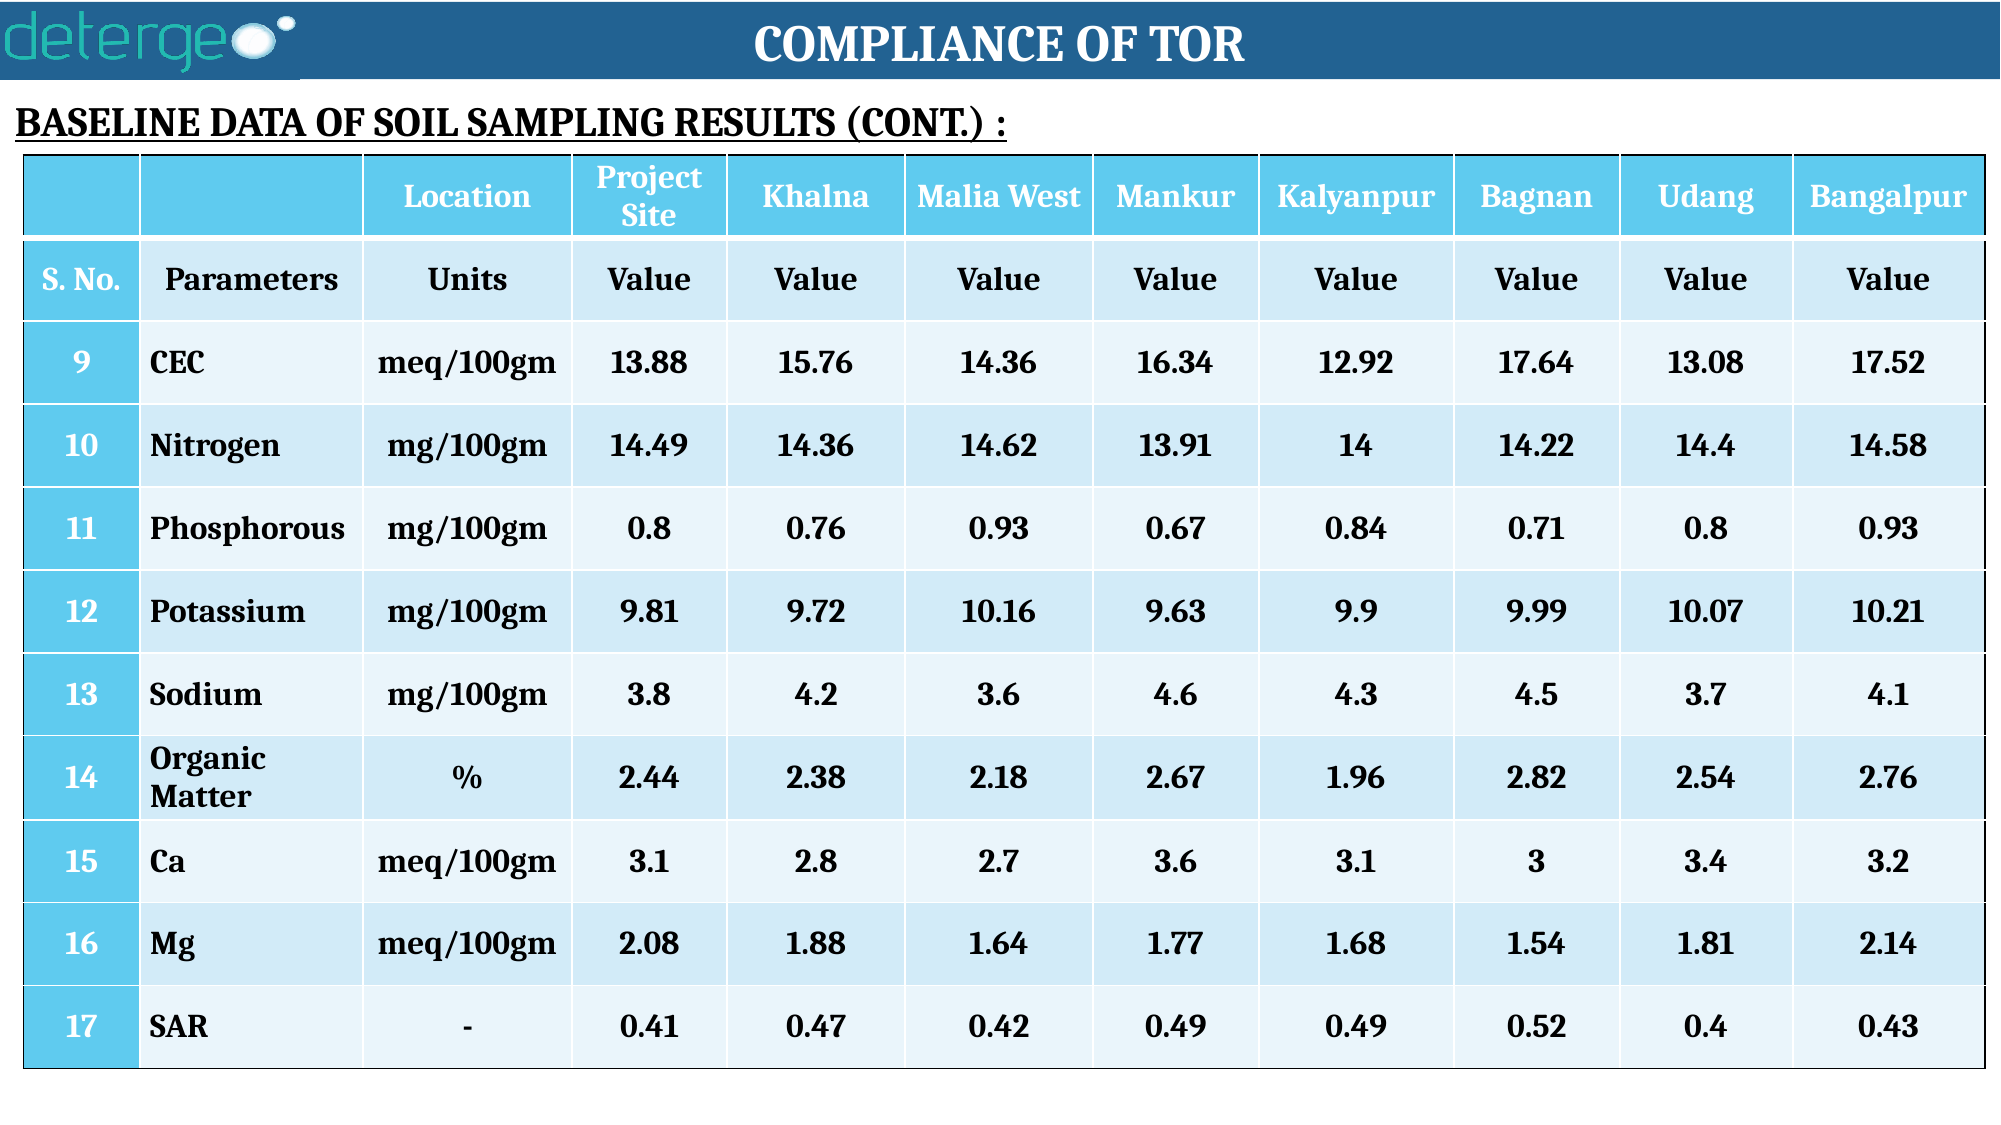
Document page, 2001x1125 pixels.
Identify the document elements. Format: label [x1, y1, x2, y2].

table_cell [1794, 986, 1984, 1068]
text_box [0, 1, 2000, 153]
table_cell [1094, 654, 1258, 735]
table_cell [728, 654, 904, 735]
table_cell [1455, 986, 1619, 1068]
table_cell [1621, 322, 1792, 403]
table_cell [1260, 488, 1453, 569]
table_cell [24, 405, 139, 486]
table_cell [364, 405, 571, 486]
table_cell [1260, 654, 1453, 735]
table_cell [1260, 736, 1453, 819]
table_header [1621, 156, 1792, 235]
table_cell [1621, 986, 1792, 1068]
table_cell [1260, 322, 1453, 403]
table_cell [364, 322, 571, 403]
table_cell [1094, 821, 1258, 902]
table_cell [906, 405, 1092, 486]
table_cell [1794, 654, 1984, 735]
table_cell [1260, 821, 1453, 902]
table_cell [364, 488, 571, 569]
table_cell [728, 571, 904, 652]
table_cell [1621, 821, 1792, 902]
table_cell [141, 736, 362, 819]
table_cell [24, 736, 139, 819]
table_cell [573, 736, 726, 819]
table_cell [573, 571, 726, 652]
table_header [573, 156, 726, 235]
table_cell [1094, 322, 1258, 403]
table_cell [141, 821, 362, 902]
table_cell [24, 571, 139, 652]
table_cell [1260, 571, 1453, 652]
table_cell [1794, 488, 1984, 569]
table_cell [1621, 903, 1792, 985]
table_cell [141, 571, 362, 652]
table_cell [906, 322, 1092, 403]
table_cell [1621, 488, 1792, 569]
table_cell [1455, 488, 1619, 569]
table_cell [1455, 322, 1619, 403]
table_cell [141, 986, 362, 1068]
table_header [906, 156, 1092, 235]
table_header [141, 156, 362, 235]
table_header [364, 156, 571, 235]
table_header [1094, 156, 1258, 235]
table_cell [1794, 736, 1984, 819]
table_cell [1094, 903, 1258, 985]
table_cell [906, 241, 1092, 320]
table_cell [728, 903, 904, 985]
table_cell [1260, 405, 1453, 486]
table_cell [24, 322, 139, 403]
table_cell [573, 654, 726, 735]
table_cell [1794, 571, 1984, 652]
table_cell [1455, 241, 1619, 320]
table_cell [1094, 736, 1258, 819]
table_cell [1455, 654, 1619, 735]
table_cell [1094, 241, 1258, 320]
table_cell [24, 654, 139, 735]
table_cell [24, 903, 139, 985]
table_cell [1794, 241, 1984, 320]
table_cell [906, 736, 1092, 819]
table_cell [1794, 821, 1984, 902]
table_cell [24, 821, 139, 902]
table_cell [1094, 571, 1258, 652]
table_cell [24, 986, 139, 1068]
table_cell [364, 821, 571, 902]
table_cell [1455, 736, 1619, 819]
table_cell [573, 322, 726, 403]
table_cell [573, 986, 726, 1068]
table_cell [1794, 405, 1984, 486]
table_cell [24, 241, 139, 320]
table_cell [1260, 903, 1453, 985]
table_cell [1621, 736, 1792, 819]
table_cell [573, 488, 726, 569]
table_cell [728, 821, 904, 902]
table_cell [141, 322, 362, 403]
table_cell [728, 986, 904, 1068]
table_cell [906, 986, 1092, 1068]
table_cell [141, 241, 362, 320]
table_cell [24, 488, 139, 569]
table_cell [573, 405, 726, 486]
table_cell [906, 488, 1092, 569]
table_cell [364, 903, 571, 985]
table_cell [1094, 405, 1258, 486]
table_cell [906, 654, 1092, 735]
table_cell [1260, 241, 1453, 320]
table_cell [906, 571, 1092, 652]
table_cell [728, 322, 904, 403]
table_cell [573, 241, 726, 320]
table_cell [573, 903, 726, 985]
table_cell [1621, 241, 1792, 320]
table_cell [1455, 405, 1619, 486]
table_cell [906, 821, 1092, 902]
table_cell [364, 571, 571, 652]
table_cell [1260, 986, 1453, 1068]
table_cell [573, 821, 726, 902]
table_cell [728, 405, 904, 486]
table_cell [1094, 488, 1258, 569]
table_cell [1621, 654, 1792, 735]
table_cell [728, 736, 904, 819]
table_header [1455, 156, 1619, 235]
table_header [24, 156, 139, 235]
table_cell [364, 736, 571, 819]
table_cell [364, 654, 571, 735]
table_header [1794, 156, 1984, 235]
table_cell [1455, 821, 1619, 902]
table_cell [728, 488, 904, 569]
table_cell [364, 241, 571, 320]
table_cell [1455, 903, 1619, 985]
table_cell [141, 903, 362, 985]
picture [0, 2, 301, 81]
table_cell [364, 986, 571, 1068]
table_cell [1794, 903, 1984, 985]
table_cell [141, 654, 362, 735]
table_cell [1621, 571, 1792, 652]
table_cell [906, 903, 1092, 985]
table_header [728, 156, 904, 235]
table_cell [141, 405, 362, 486]
table_cell [1094, 986, 1258, 1068]
table_cell [141, 488, 362, 569]
table_cell [1455, 571, 1619, 652]
table_header [1260, 156, 1453, 235]
table_cell [1794, 322, 1984, 403]
table_cell [1621, 405, 1792, 486]
table_cell [728, 241, 904, 320]
